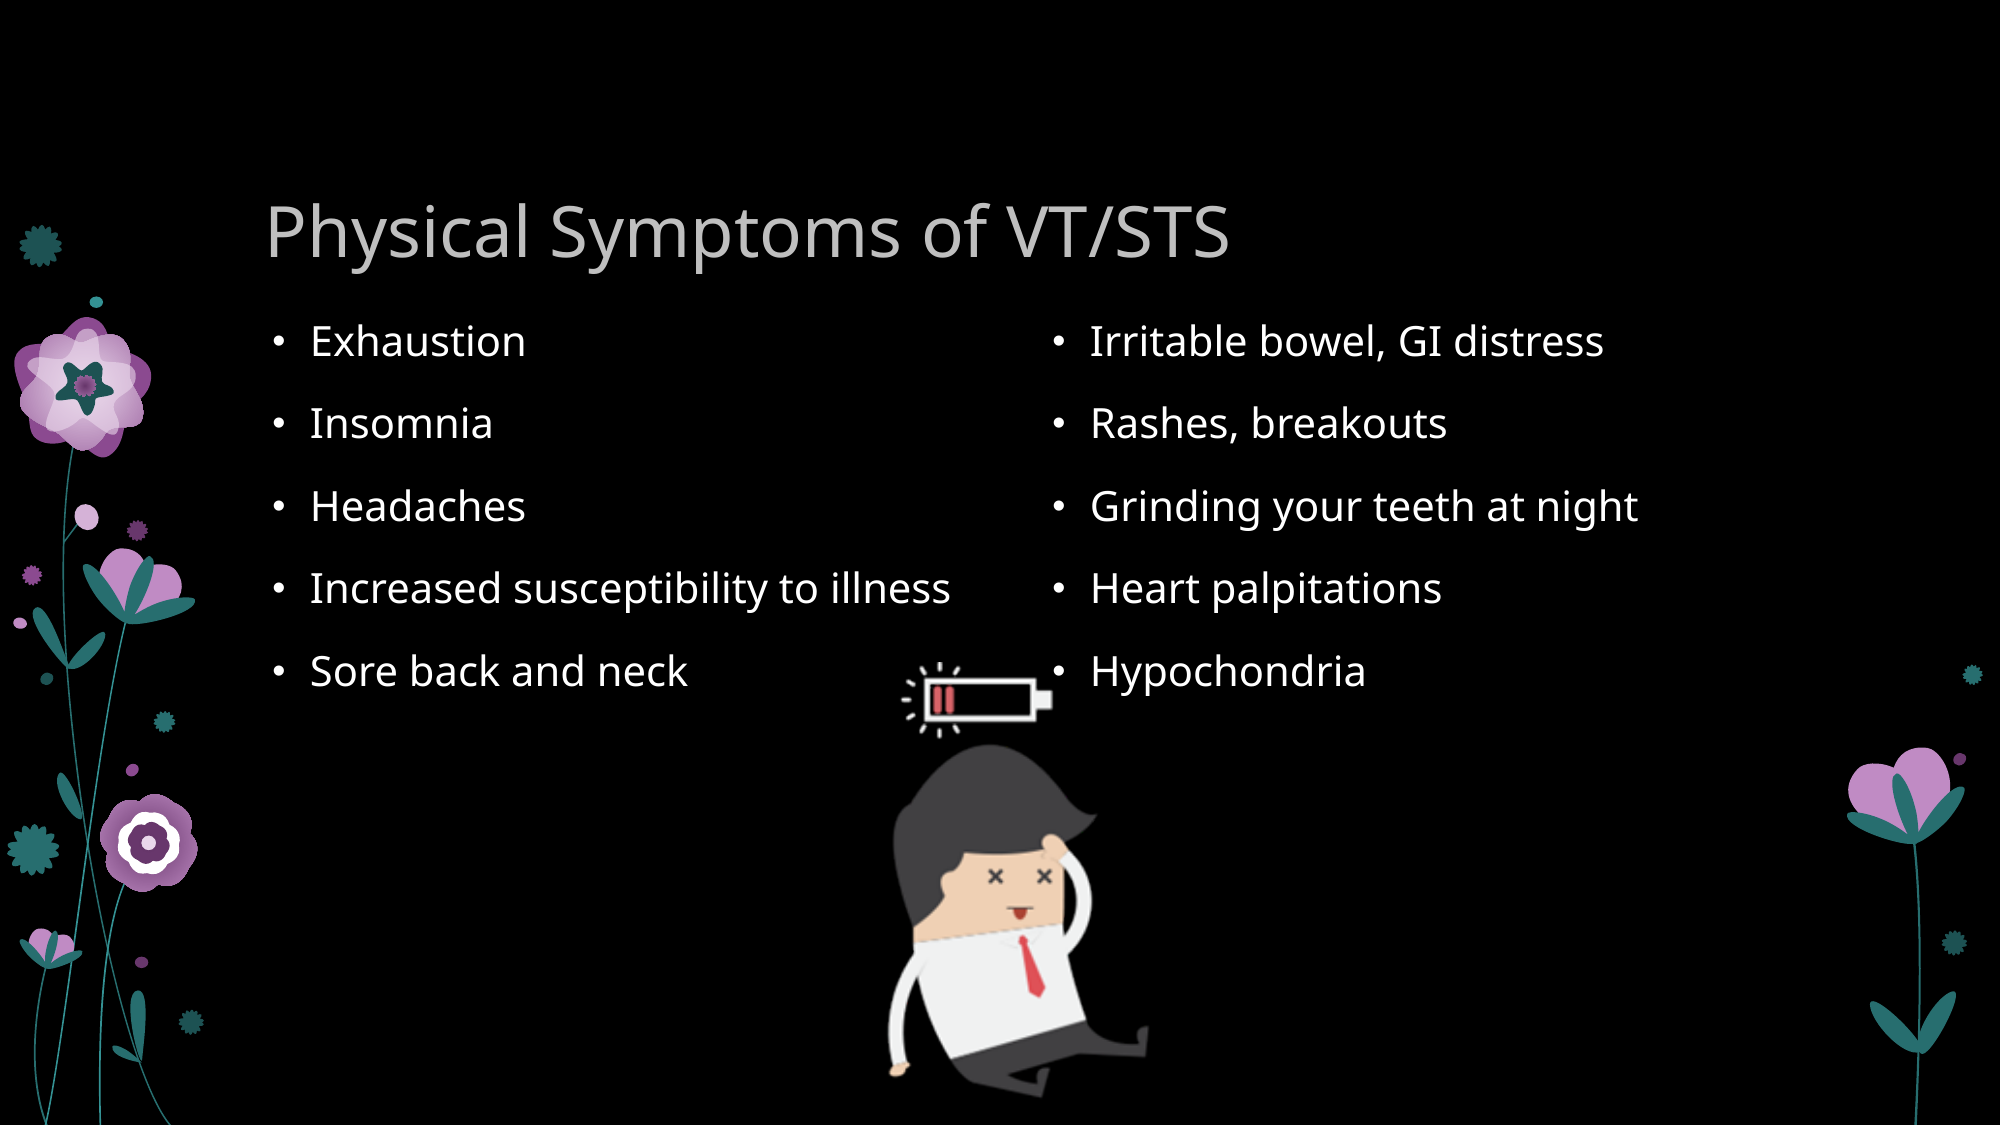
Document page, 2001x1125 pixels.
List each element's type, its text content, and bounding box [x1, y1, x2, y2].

list Exhaustion Insomnia Headaches Increased susceptibility to illness Sore back and neck [249, 312, 970, 988]
title Physical Symptoms of VT/STS [249, 92, 1750, 281]
picture [574, 662, 1483, 1103]
footer ©Cecil Sveinson [137, 1050, 574, 1084]
list Irritable bowel, GI distress Rashes, breakouts Grinding your teeth at night Heart palpitations Hypochondria [1029, 312, 1750, 988]
